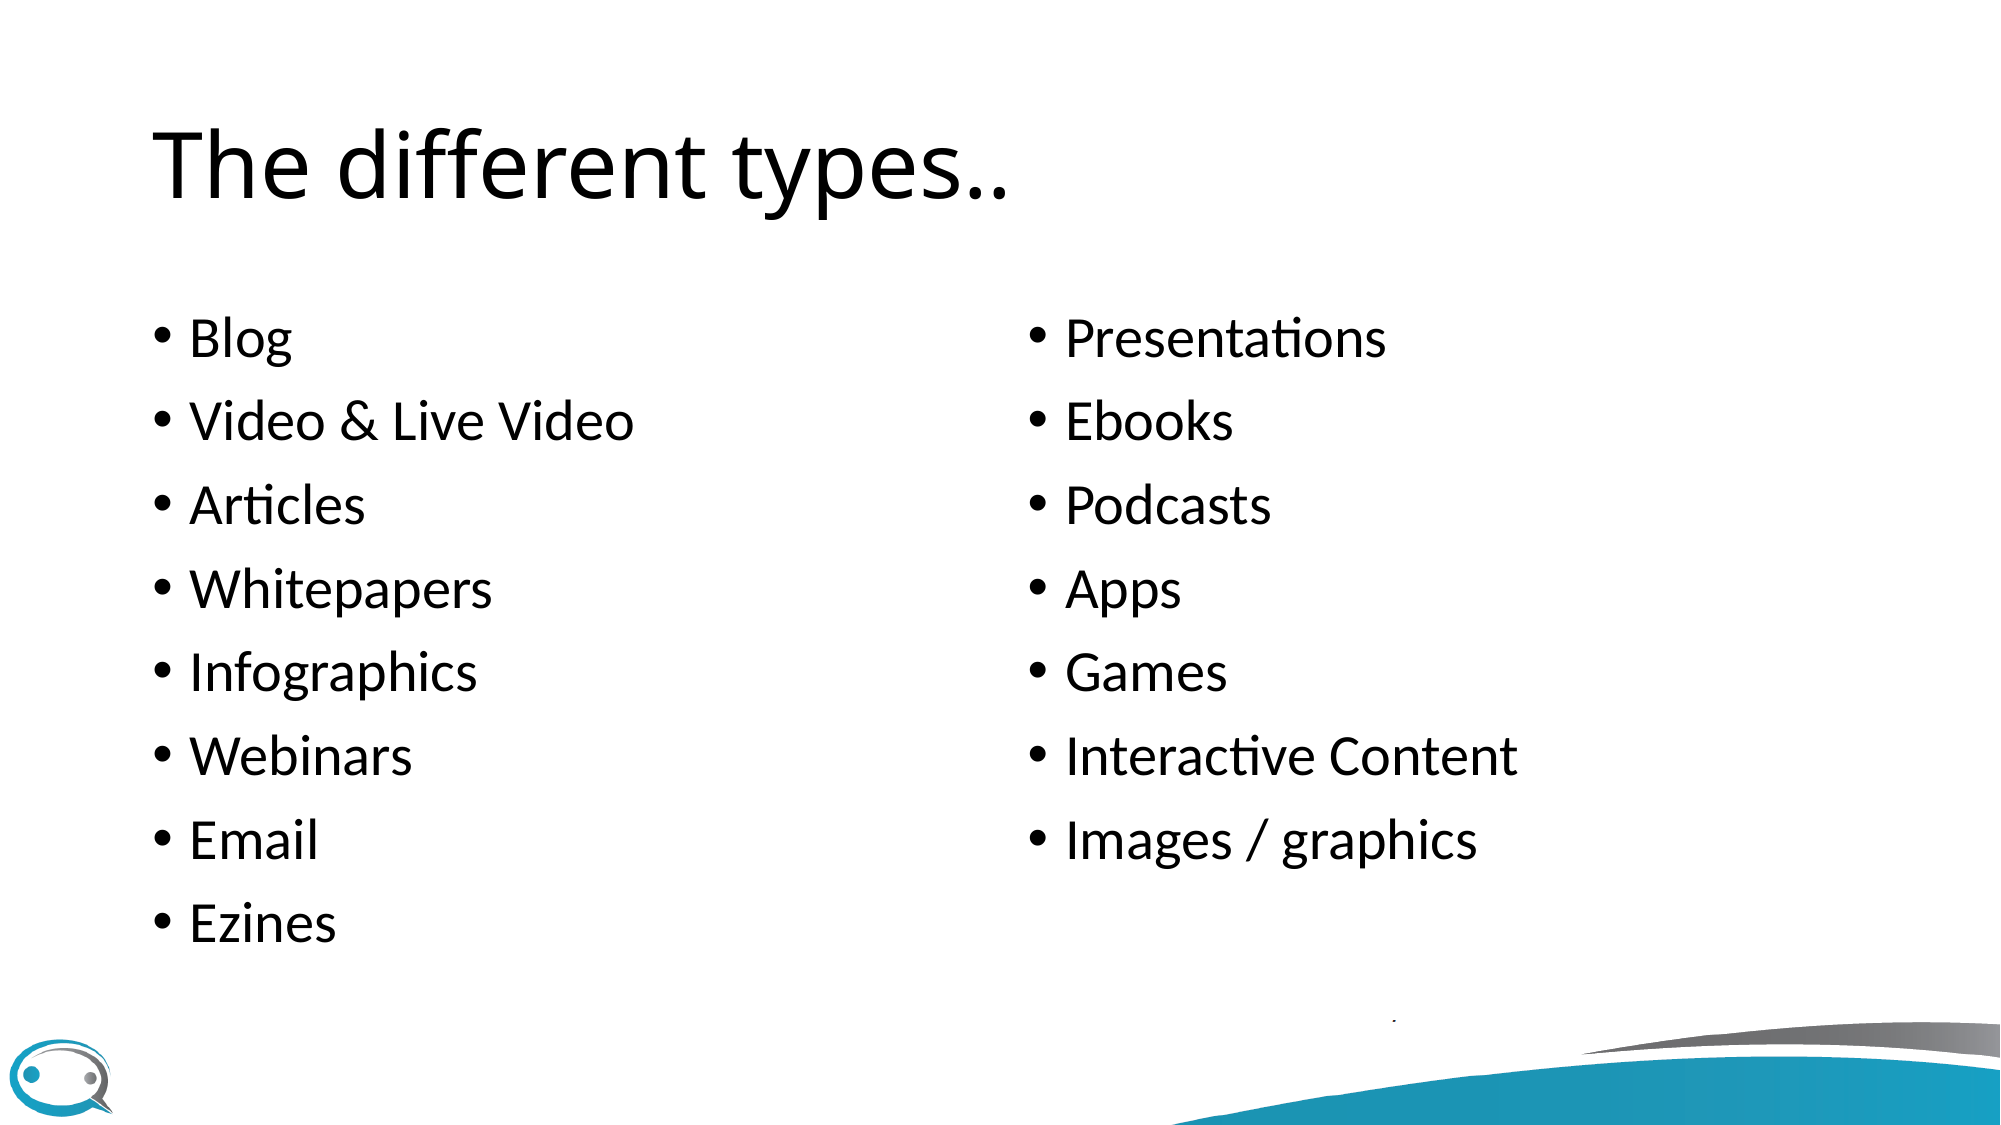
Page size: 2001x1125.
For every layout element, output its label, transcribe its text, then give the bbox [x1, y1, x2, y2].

list Blog Video & Live Video Articles Whitepapers Infographics Webinars Email Ezines [137, 299, 988, 1014]
picture [1165, 1020, 2000, 1125]
picture [8, 1037, 117, 1125]
title The different types.. [137, 59, 1863, 278]
list Presentations Ebooks Podcasts Apps Games Interactive Content Images / graphics [1012, 299, 1863, 1014]
